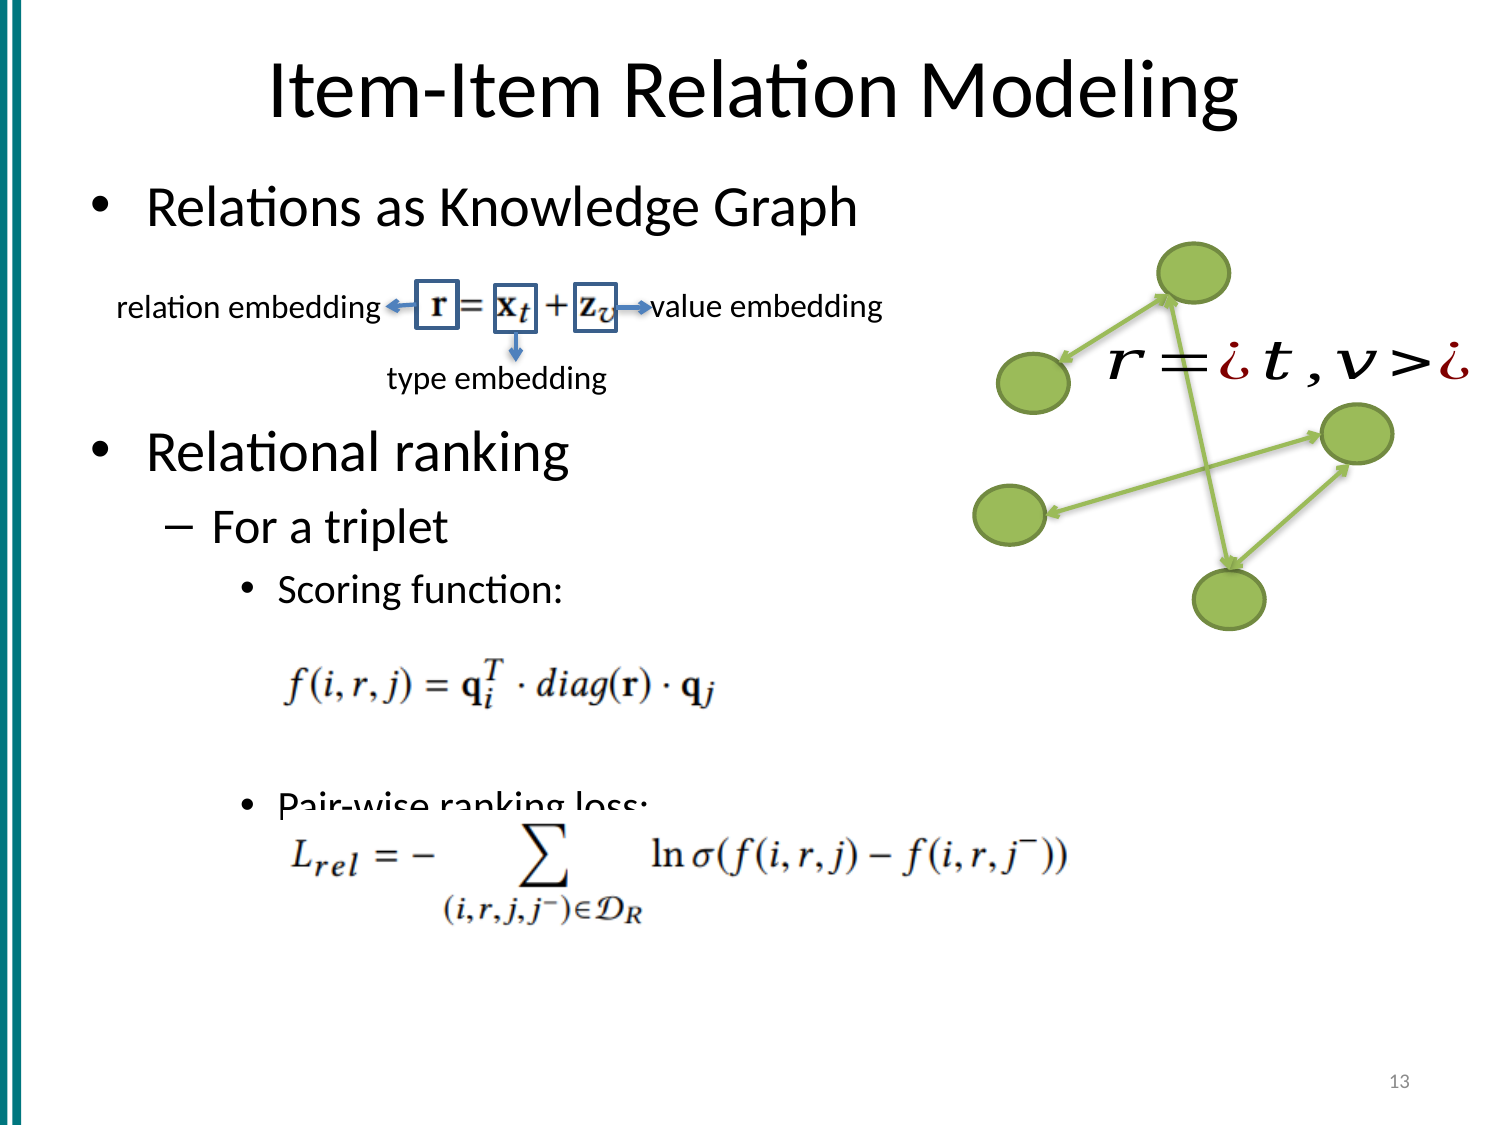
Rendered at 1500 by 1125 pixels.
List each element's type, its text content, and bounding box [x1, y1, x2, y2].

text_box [1234, 463, 1350, 571]
text_box relation embedding [101, 277, 465, 333]
text_box [972, 483, 1047, 547]
text_box [1156, 241, 1232, 292]
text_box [1234, 433, 1322, 516]
slide_number 13 [1074, 1058, 1425, 1103]
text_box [1045, 433, 1163, 516]
title Item-Item Relation Modeling [75, 19, 1434, 149]
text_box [1058, 293, 1167, 363]
text_box value embedding [635, 276, 998, 332]
picture [270, 642, 720, 730]
text_box type embedding [371, 348, 735, 404]
picture [282, 810, 1070, 933]
text_box [995, 351, 1071, 415]
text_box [1168, 293, 1230, 571]
text_box [1319, 402, 1395, 466]
text_box [1191, 579, 1267, 632]
picture [418, 281, 623, 337]
